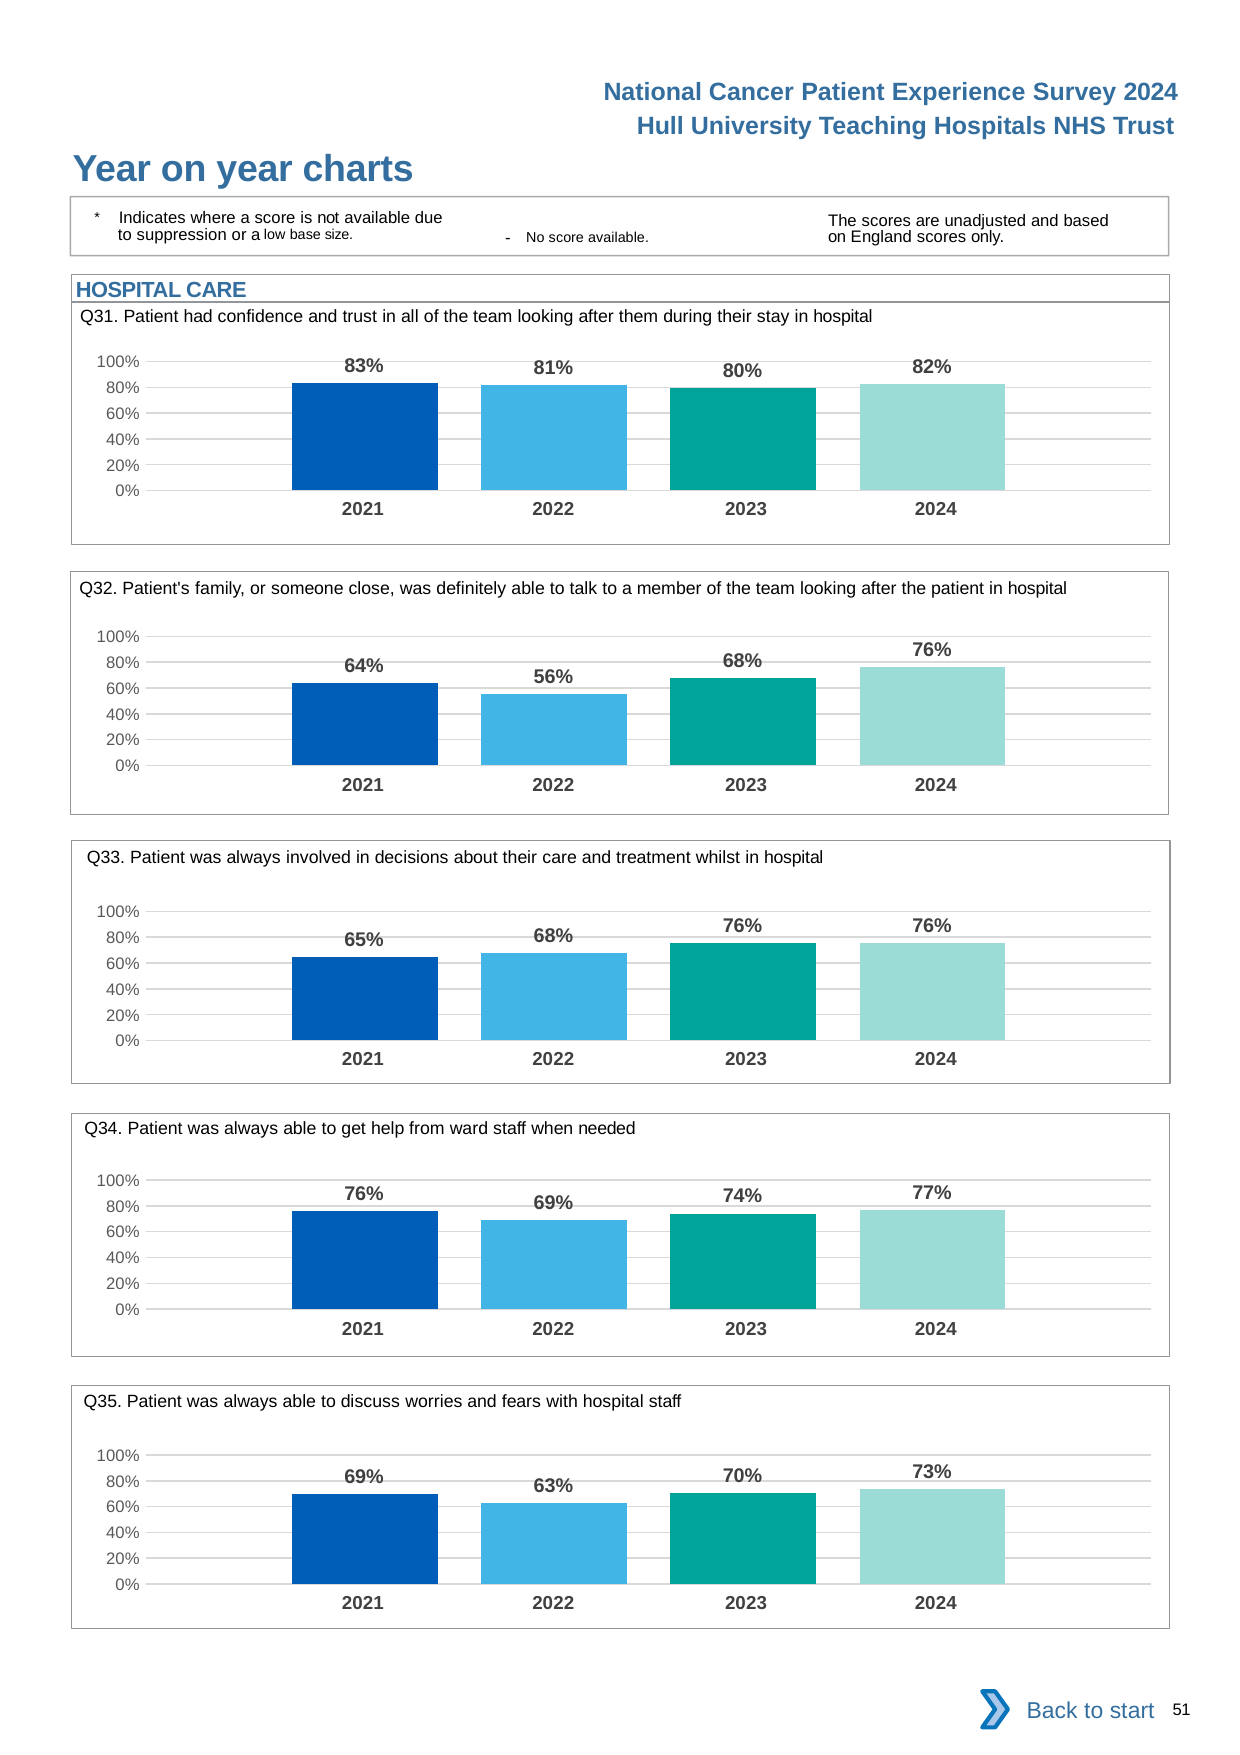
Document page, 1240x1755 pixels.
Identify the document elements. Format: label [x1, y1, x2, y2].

text_box [69, 1102, 1172, 1358]
chart [58, 1151, 1158, 1346]
text_box [69, 274, 1172, 547]
text_box [69, 1375, 1172, 1631]
text_box [588, 68, 1194, 147]
title [70, 144, 745, 195]
text_box [981, 1677, 1170, 1741]
text_box [70, 831, 1172, 1085]
chart [58, 883, 1158, 1078]
title [70, 257, 745, 300]
text_box [70, 196, 1169, 256]
slide_number [1170, 1699, 1234, 1720]
chart [58, 333, 1158, 528]
text_box [68, 563, 1171, 817]
chart [58, 1426, 1158, 1621]
chart [58, 608, 1158, 803]
